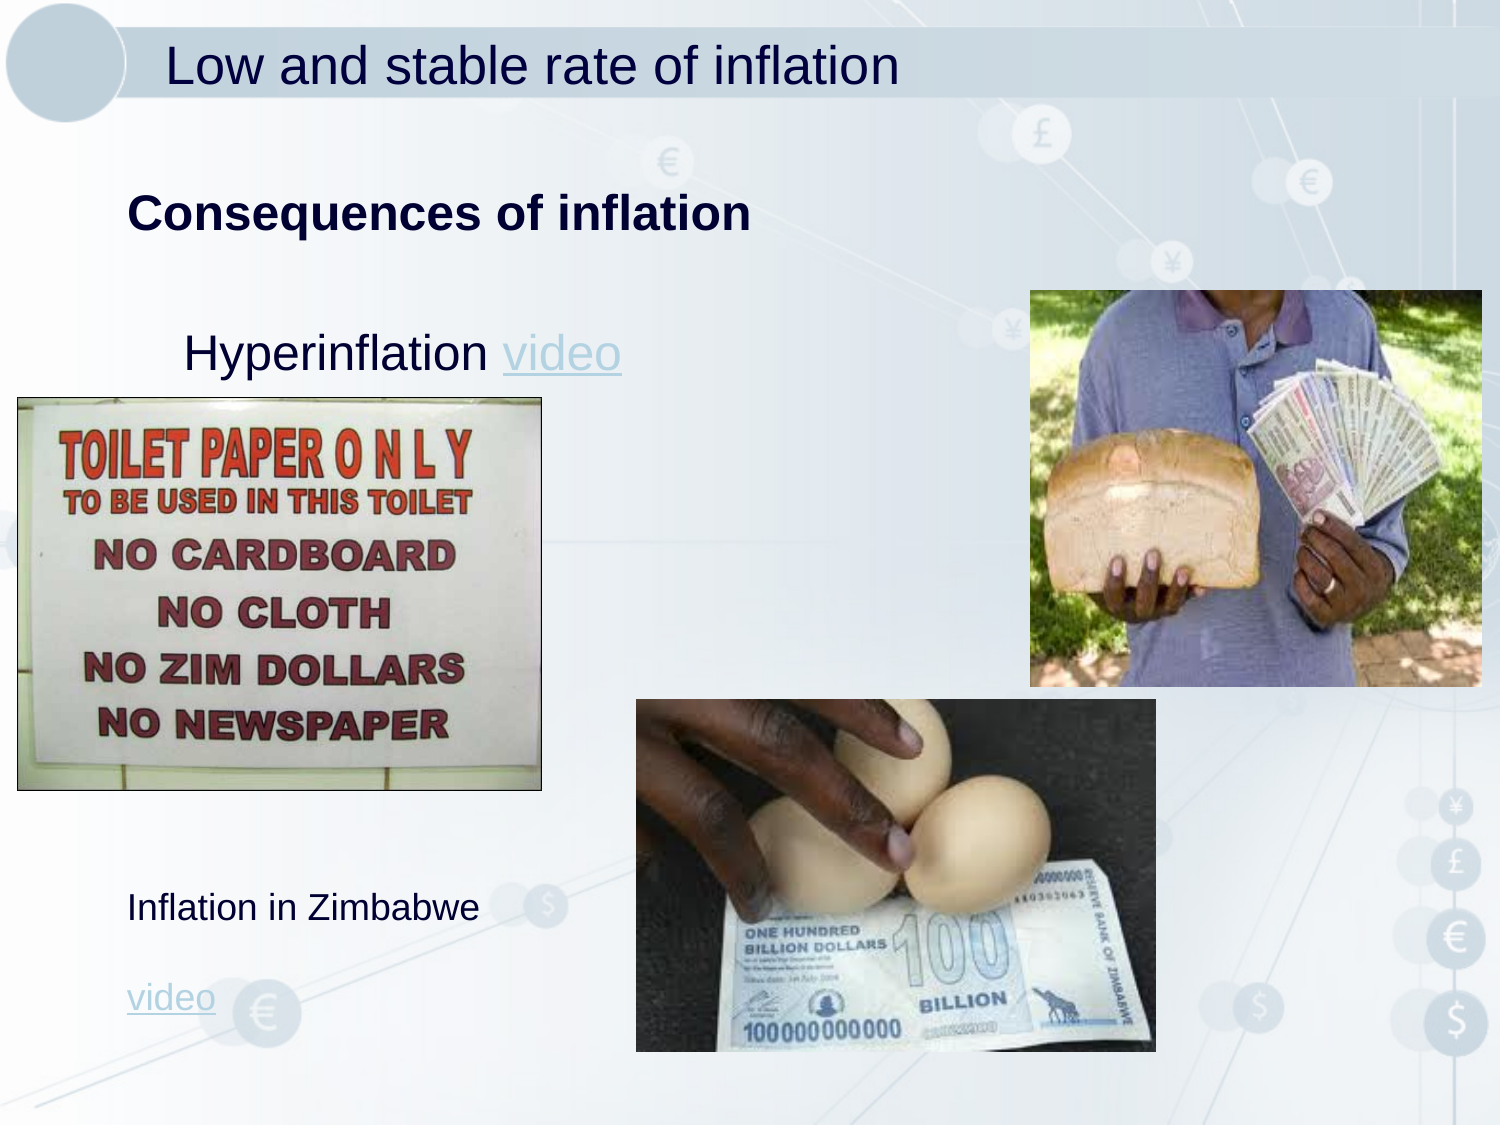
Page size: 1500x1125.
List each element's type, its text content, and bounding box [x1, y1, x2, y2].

picture [0, 0, 1500, 1125]
title Low and stable rate of inflation [149, 24, 1500, 103]
text_box Inflation in Zimbabwe video [112, 875, 631, 1026]
list Consequences of inflation Hyperinflation video [111, 172, 1438, 916]
